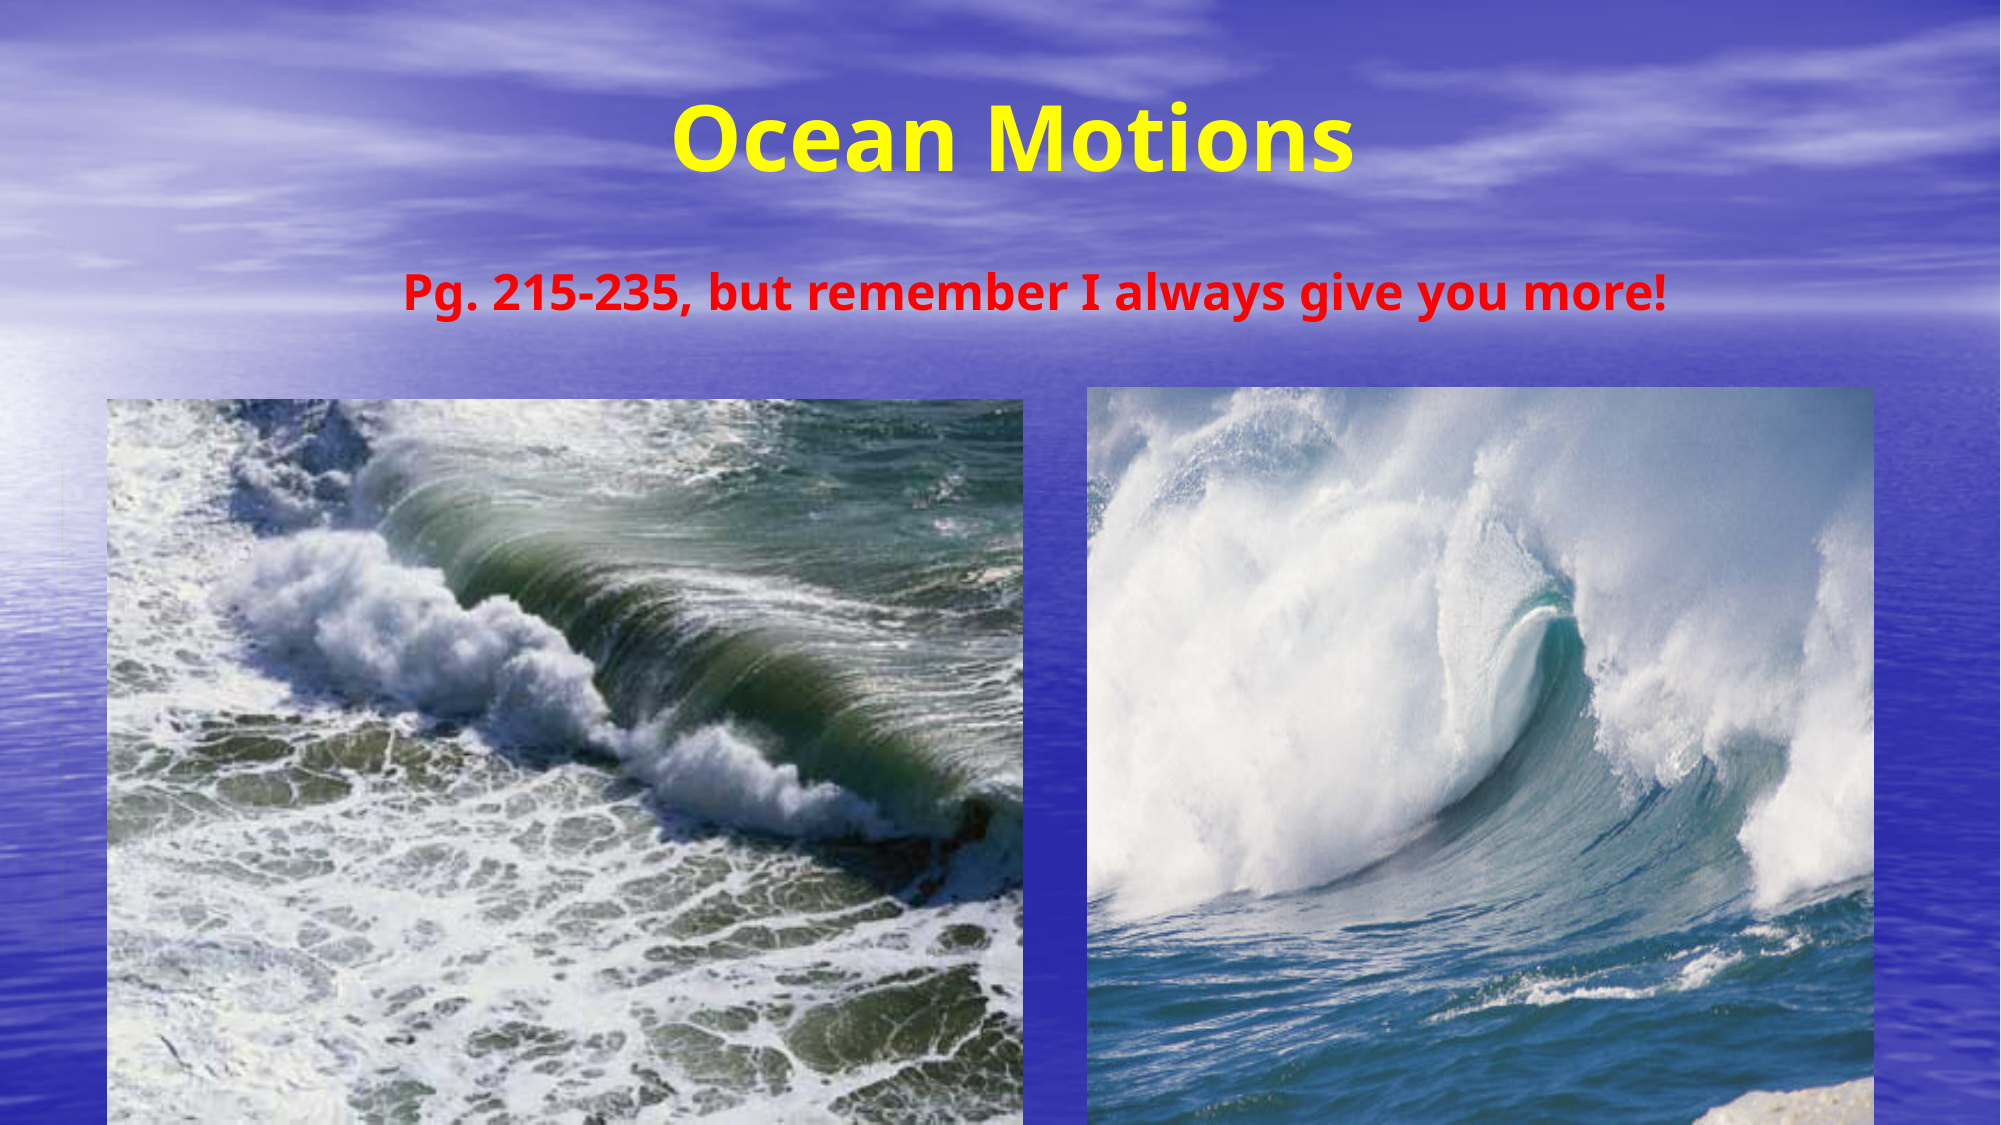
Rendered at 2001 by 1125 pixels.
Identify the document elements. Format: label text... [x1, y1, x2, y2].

picture [107, 399, 1023, 1125]
text_box Pg. 215-235, but remember I always give you more! [387, 253, 1738, 329]
picture [1087, 387, 1875, 1125]
title Ocean Motions [387, 62, 1663, 198]
